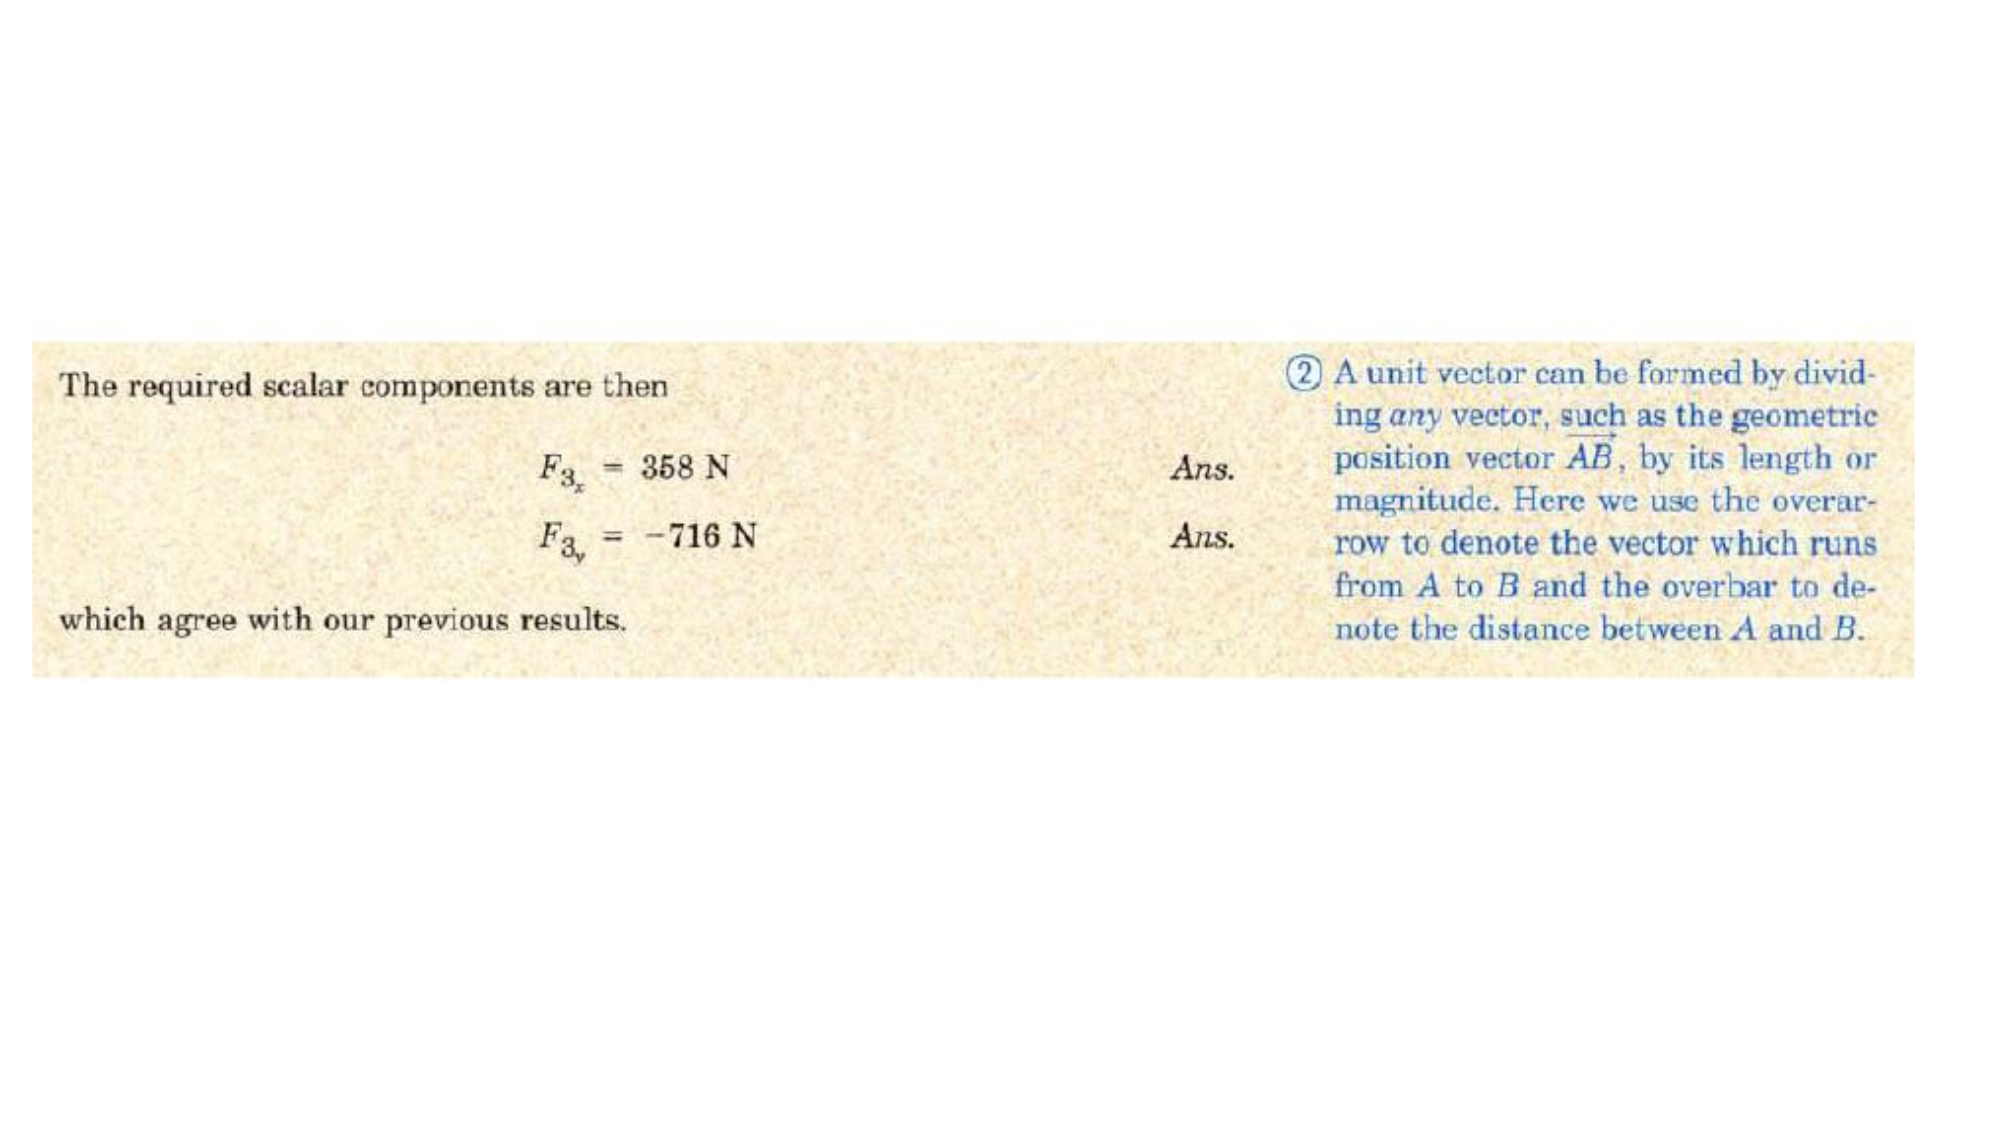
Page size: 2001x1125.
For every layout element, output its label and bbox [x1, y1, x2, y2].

picture [32, 293, 1915, 683]
